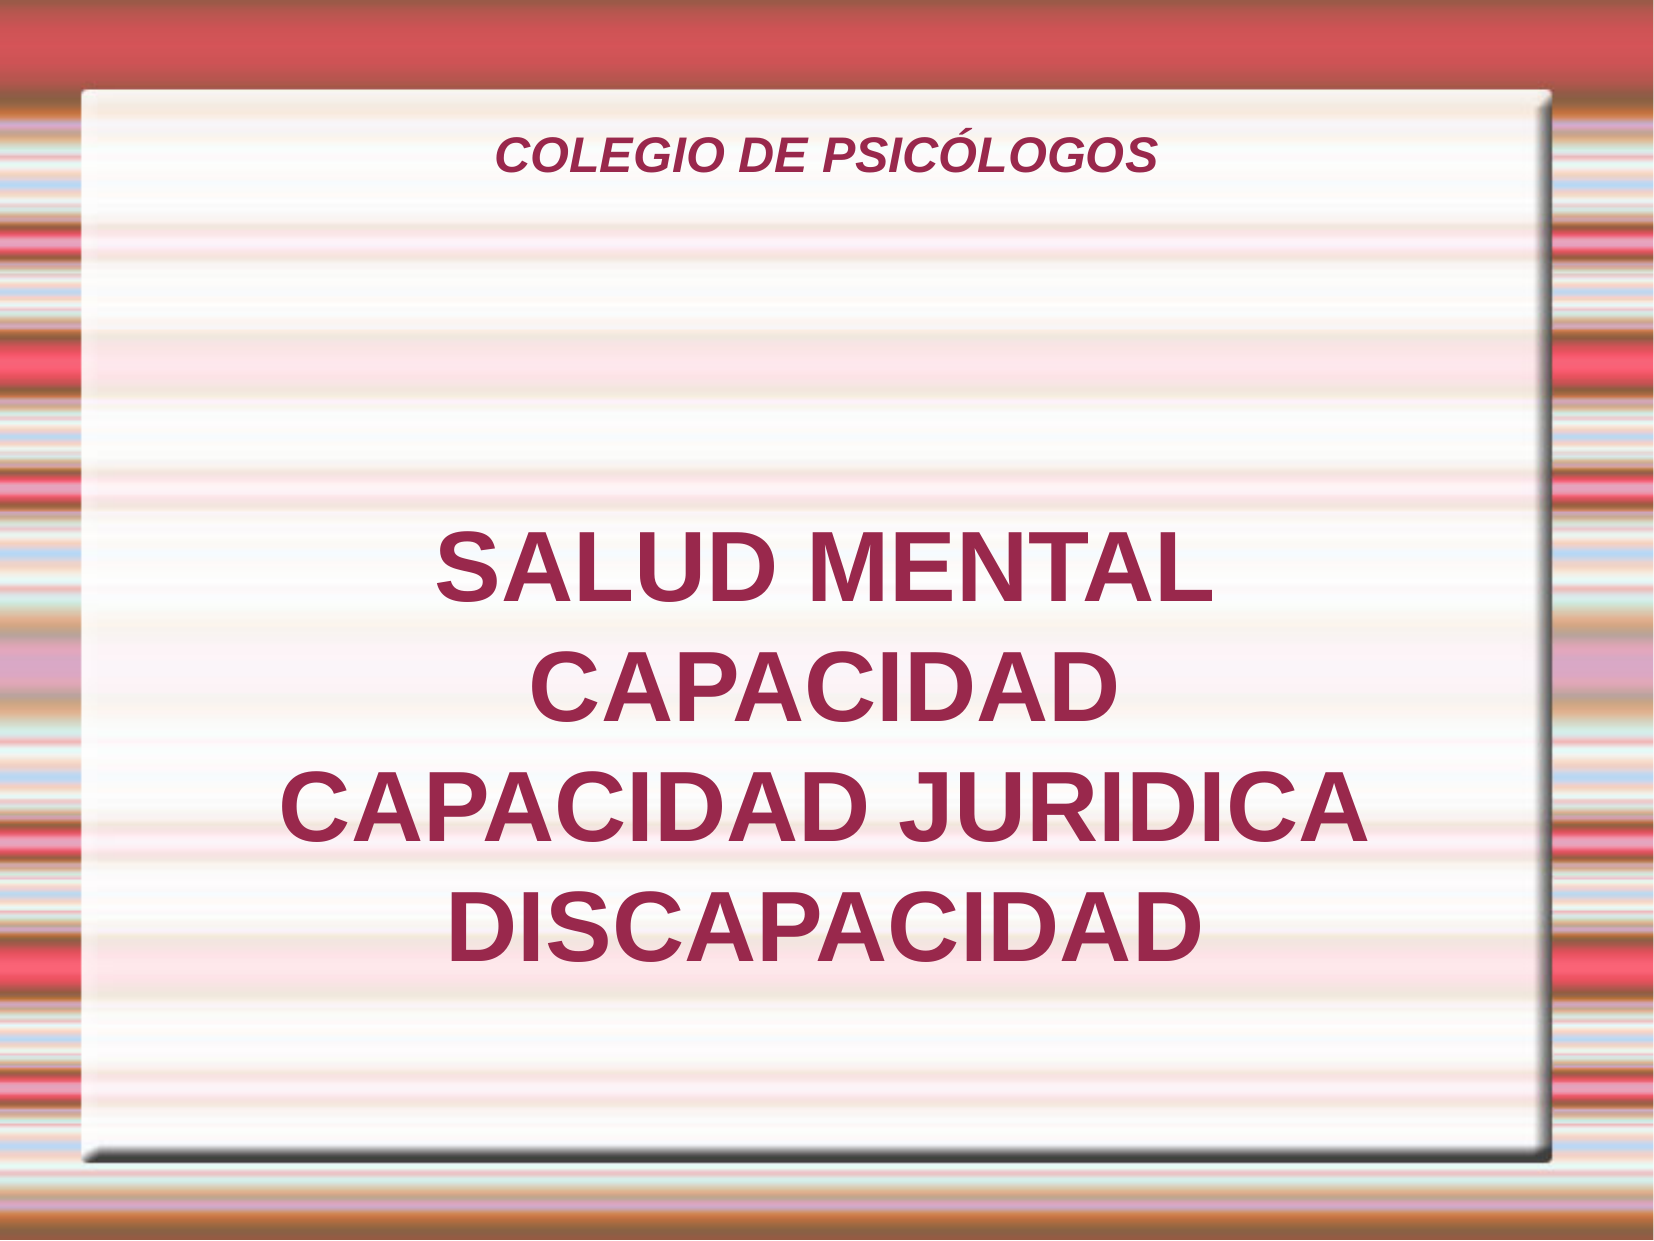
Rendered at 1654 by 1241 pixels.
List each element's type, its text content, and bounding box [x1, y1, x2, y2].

picture [0, 0, 1654, 1240]
subtitle SALUD MENTAL CAPACIDAD CAPACIDAD JURIDICA DISCAPACIDAD [134, 381, 1516, 1101]
title COLEGIO DE PSICÓLOGOS [82, 49, 1571, 257]
